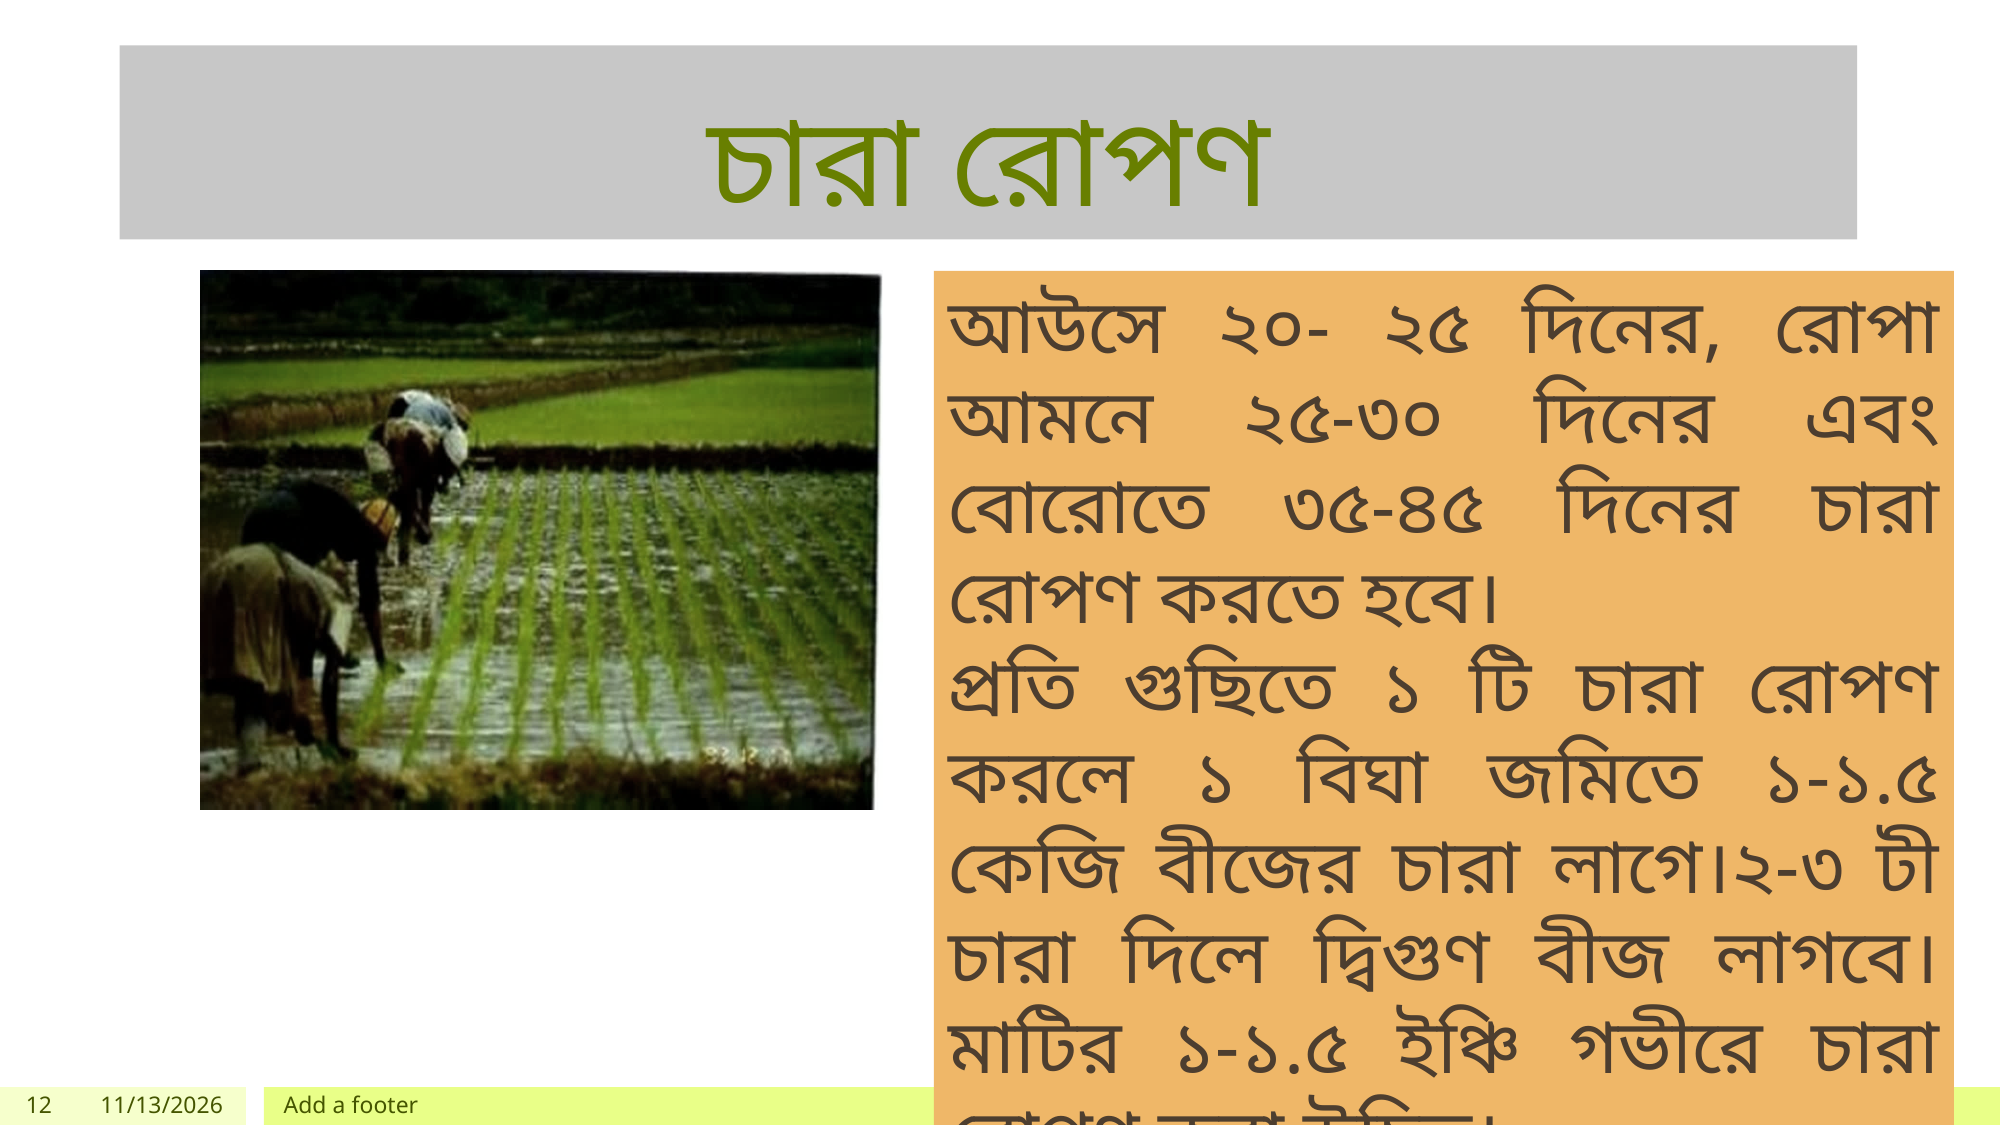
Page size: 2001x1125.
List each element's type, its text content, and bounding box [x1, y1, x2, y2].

footer Add a footer [268, 1087, 933, 1125]
text_box আউসে ২০- ২৫ দিনের, রোপা আমনে ২৫-৩০ দিনের এবং বোরোতে ৩৫-৪৫ দিনের চারা রোপণ করতে হবে। প্রতি গুছিতে ১ টি চারা রোপণ করলে ১ বিঘা জমিতে ১-১.৫ কেজি বীজের চারা লাগে।২-৩ টী চারা দিলে দ্বিগুণ বীজ লাগবে। মাটির ১-১.৫ ইঞ্চি গভীরে চারা রোপণ করা উচিত। [933, 270, 1954, 1125]
title চারা রোপণ [119, 45, 1858, 240]
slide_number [74, 1087, 239, 1125]
slide_number 12 [0, 1087, 68, 1125]
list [200, 270, 883, 810]
